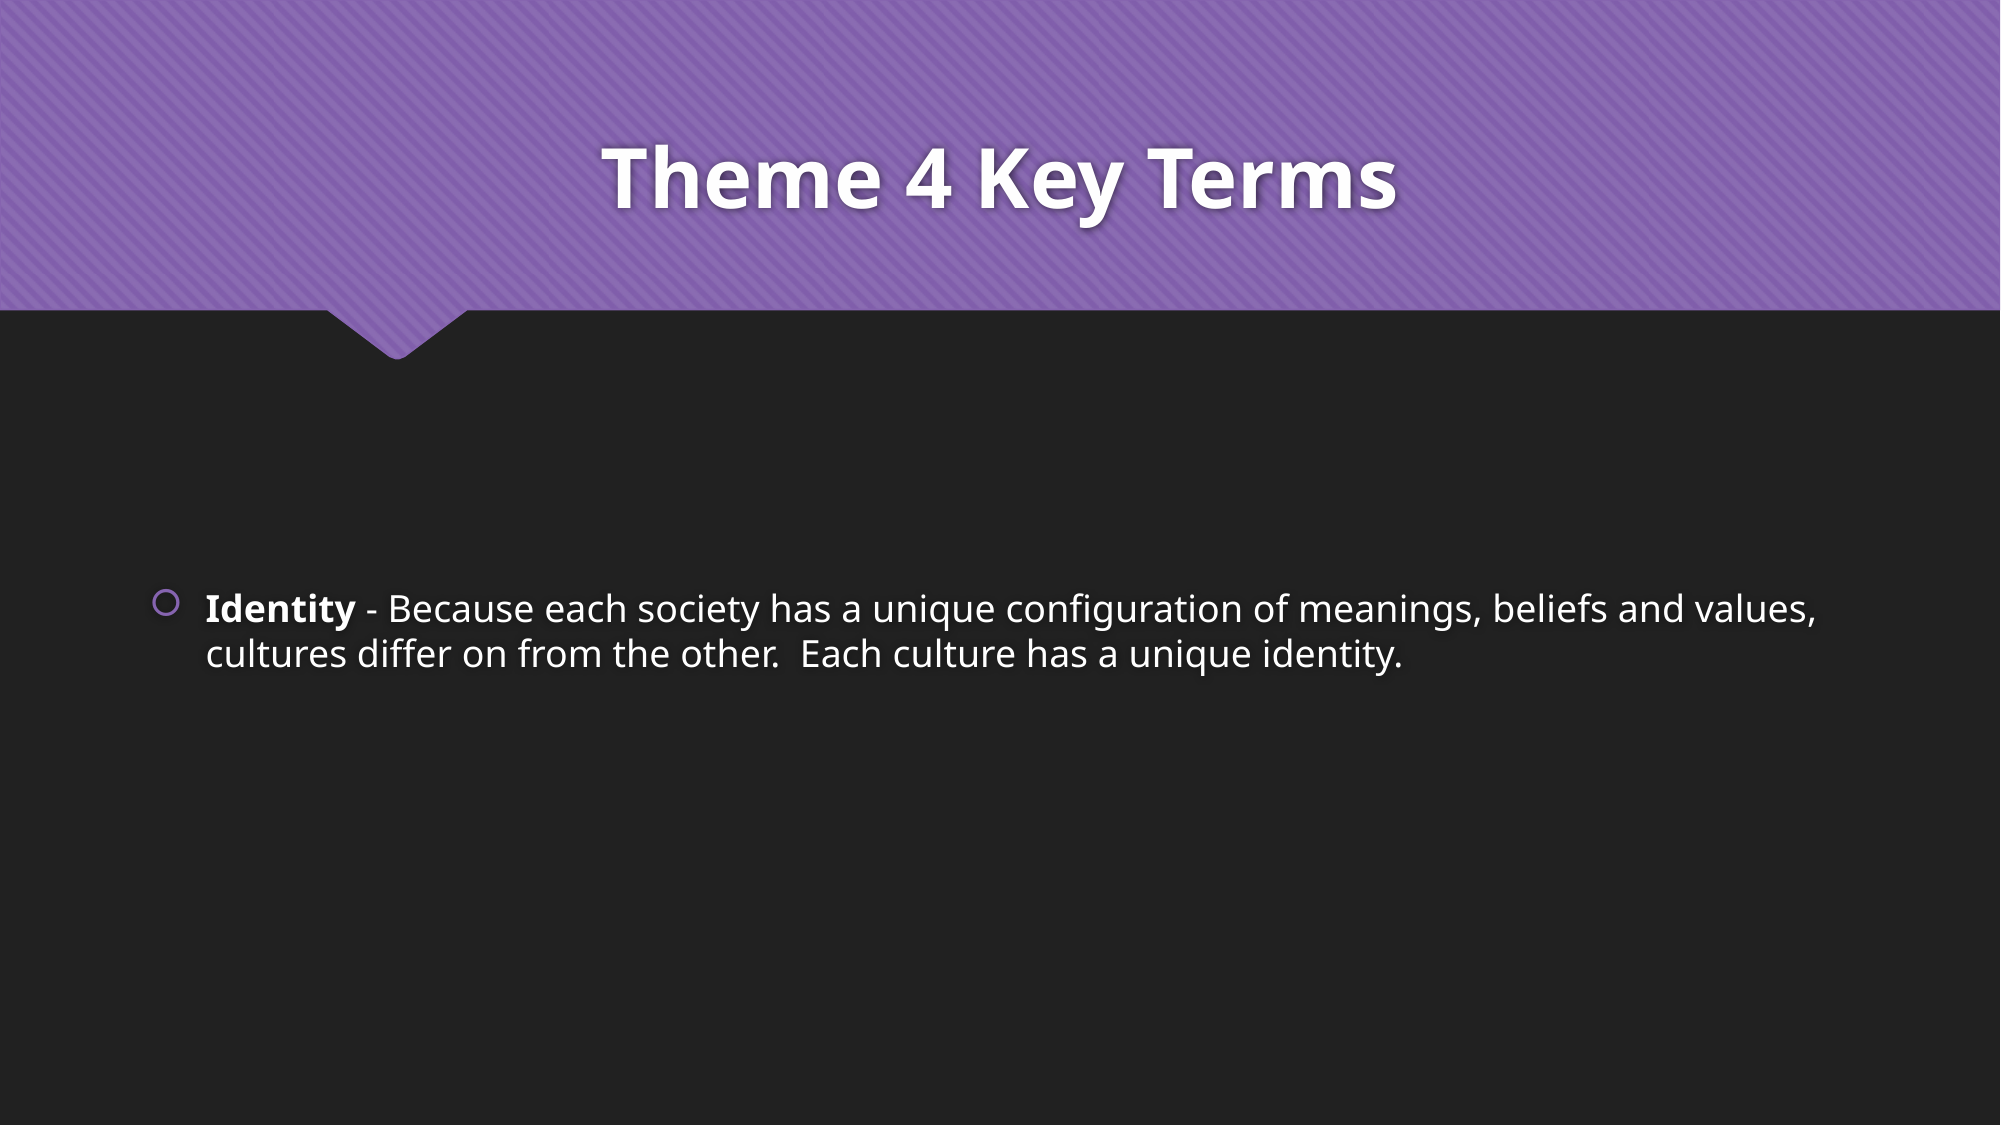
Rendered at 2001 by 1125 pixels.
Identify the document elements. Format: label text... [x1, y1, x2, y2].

title Theme 4 Key Terms [132, 73, 1868, 233]
list Identity - Because each society has a unique configuration of meanings, beliefs and values, cultures differ on from the other. Each culture has a unique identity. [134, 364, 1866, 962]
